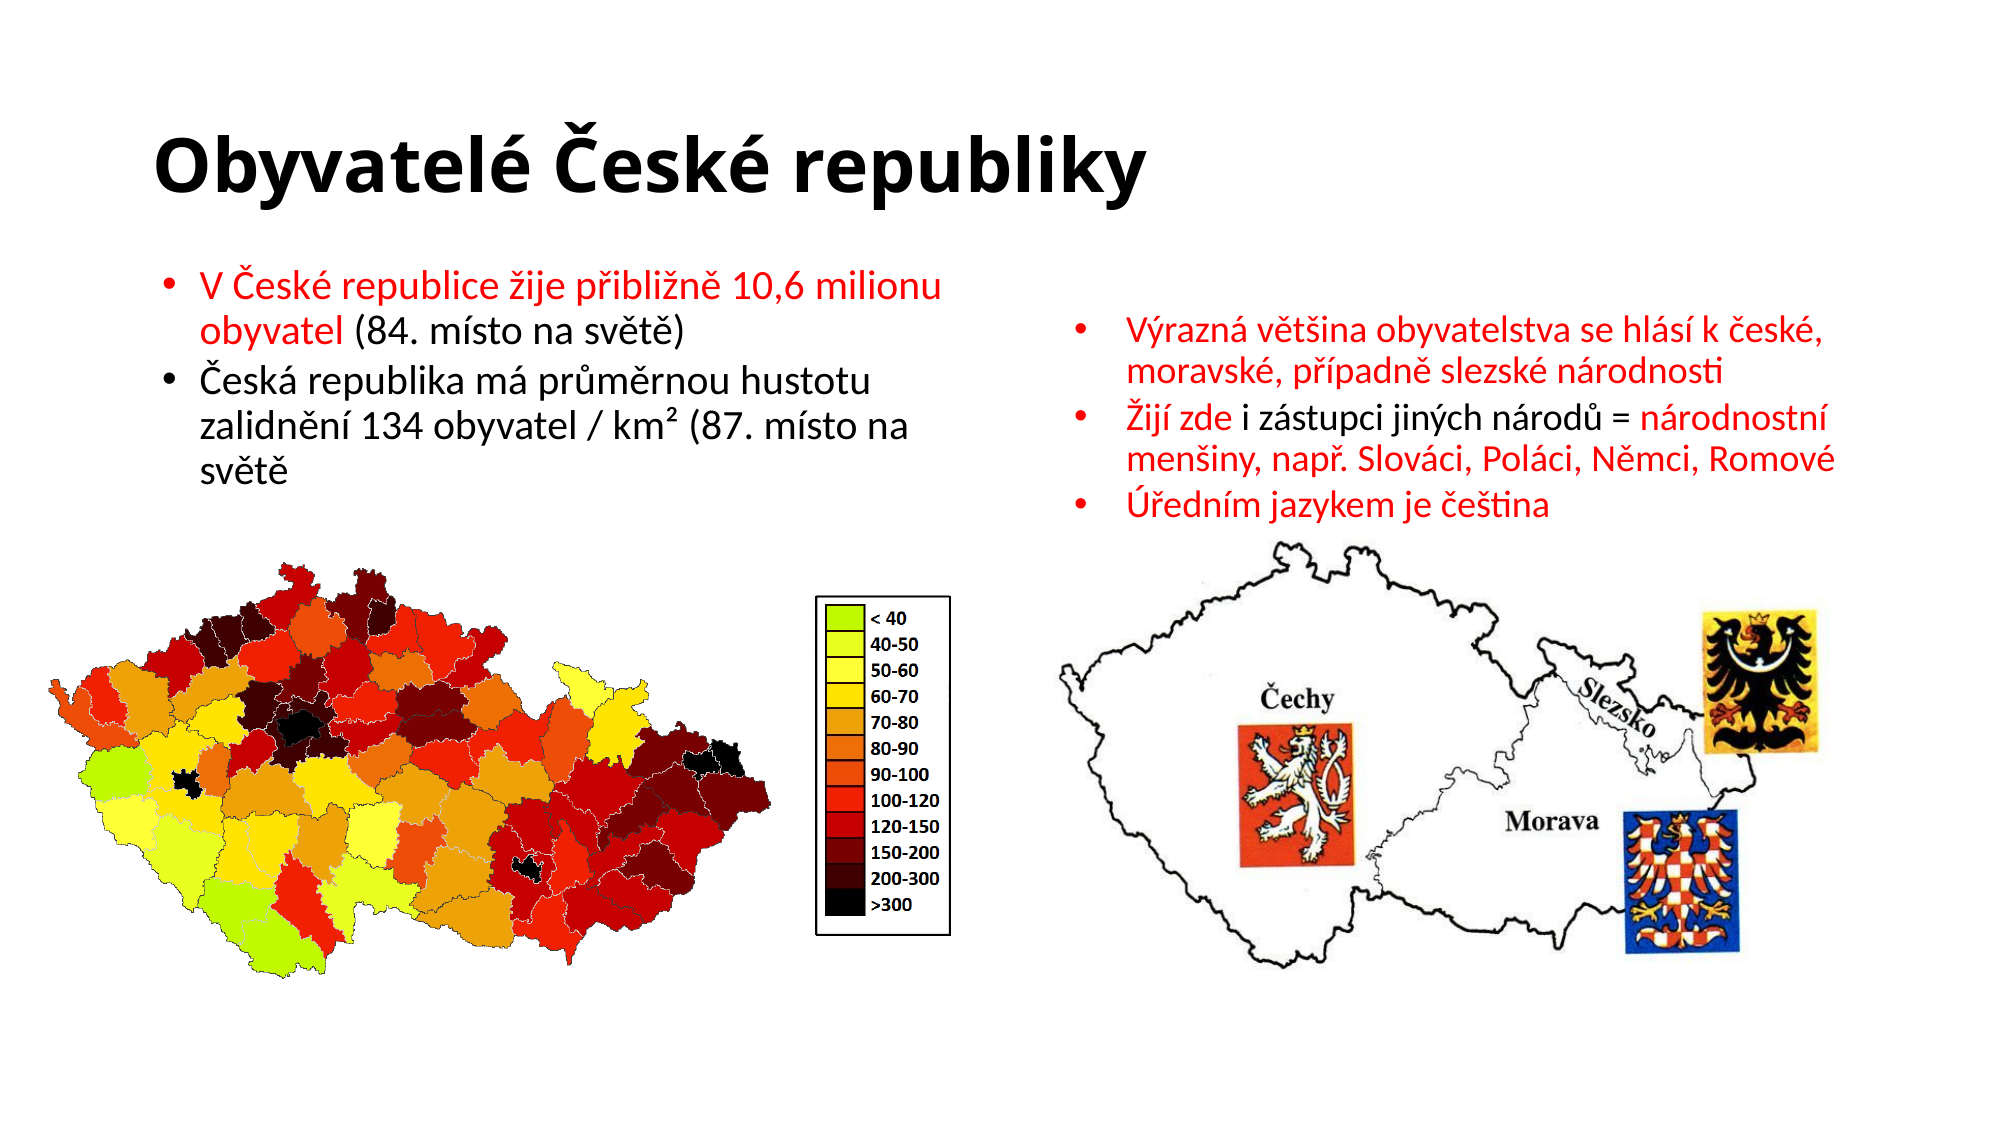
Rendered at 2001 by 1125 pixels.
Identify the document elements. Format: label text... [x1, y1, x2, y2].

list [1053, 531, 1829, 1049]
title Obyvatelé České republiky [137, 59, 1863, 278]
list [43, 550, 984, 989]
list V České republice žije přibližně 10,6 milionu obyvatel (84. místo na světě) Česká republika má průměrnou hustotu zalidnění 134 obyvatel / km² (87. místo na světě [137, 216, 984, 517]
list Výrazná většina obyvatelstva se hlásí k české, moravské, případně slezské národnosti Žijí zde i zástupci jiných národů = národnostní menšiny, např. Slováci, Poláci, Němci, Romové Úředním jazykem je čeština [1016, 231, 1867, 551]
